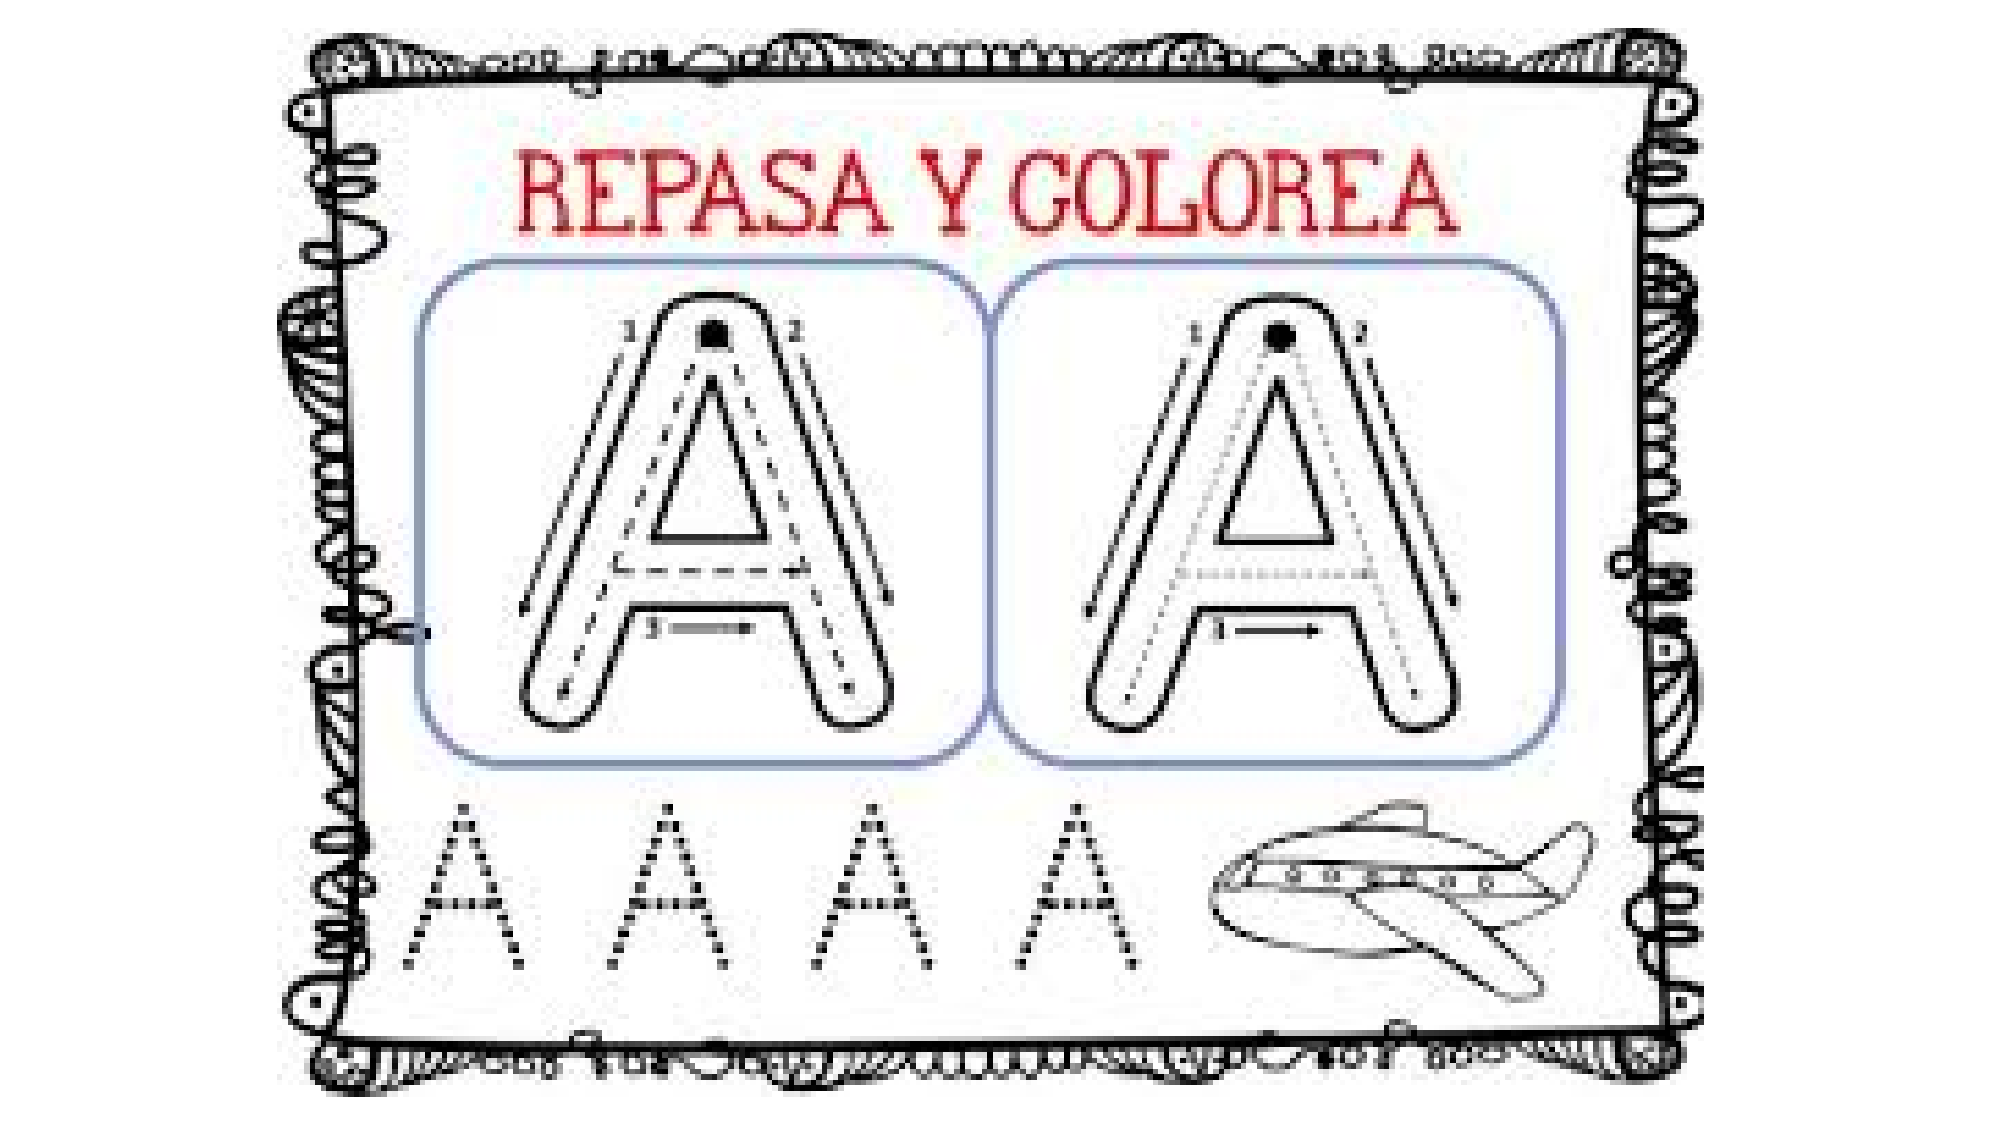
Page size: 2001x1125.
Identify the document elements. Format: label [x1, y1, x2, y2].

picture [277, 28, 1704, 1097]
